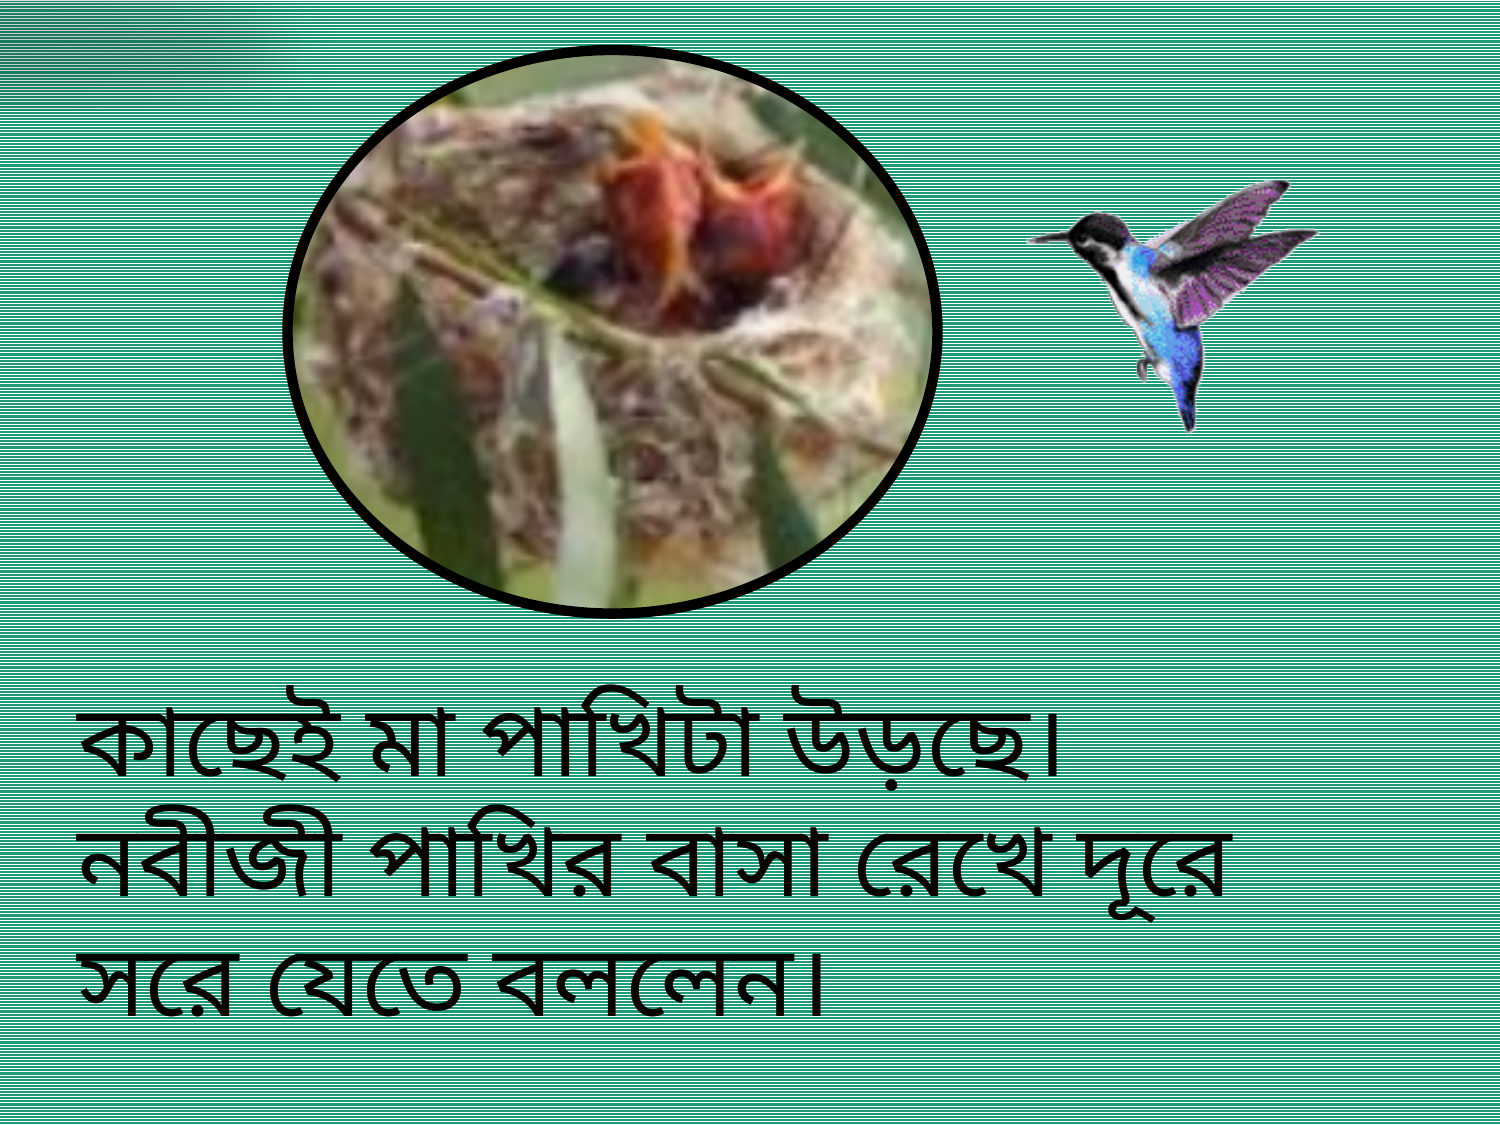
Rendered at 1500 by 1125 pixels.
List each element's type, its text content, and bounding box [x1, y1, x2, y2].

picture [1024, 174, 1324, 441]
picture [287, 49, 938, 614]
text_box কাছেই মা পাখিটা উড়ছে। নবীজী পাখির বাসা রেখে দূরে সরে যেতে বললেন। [61, 724, 1351, 988]
